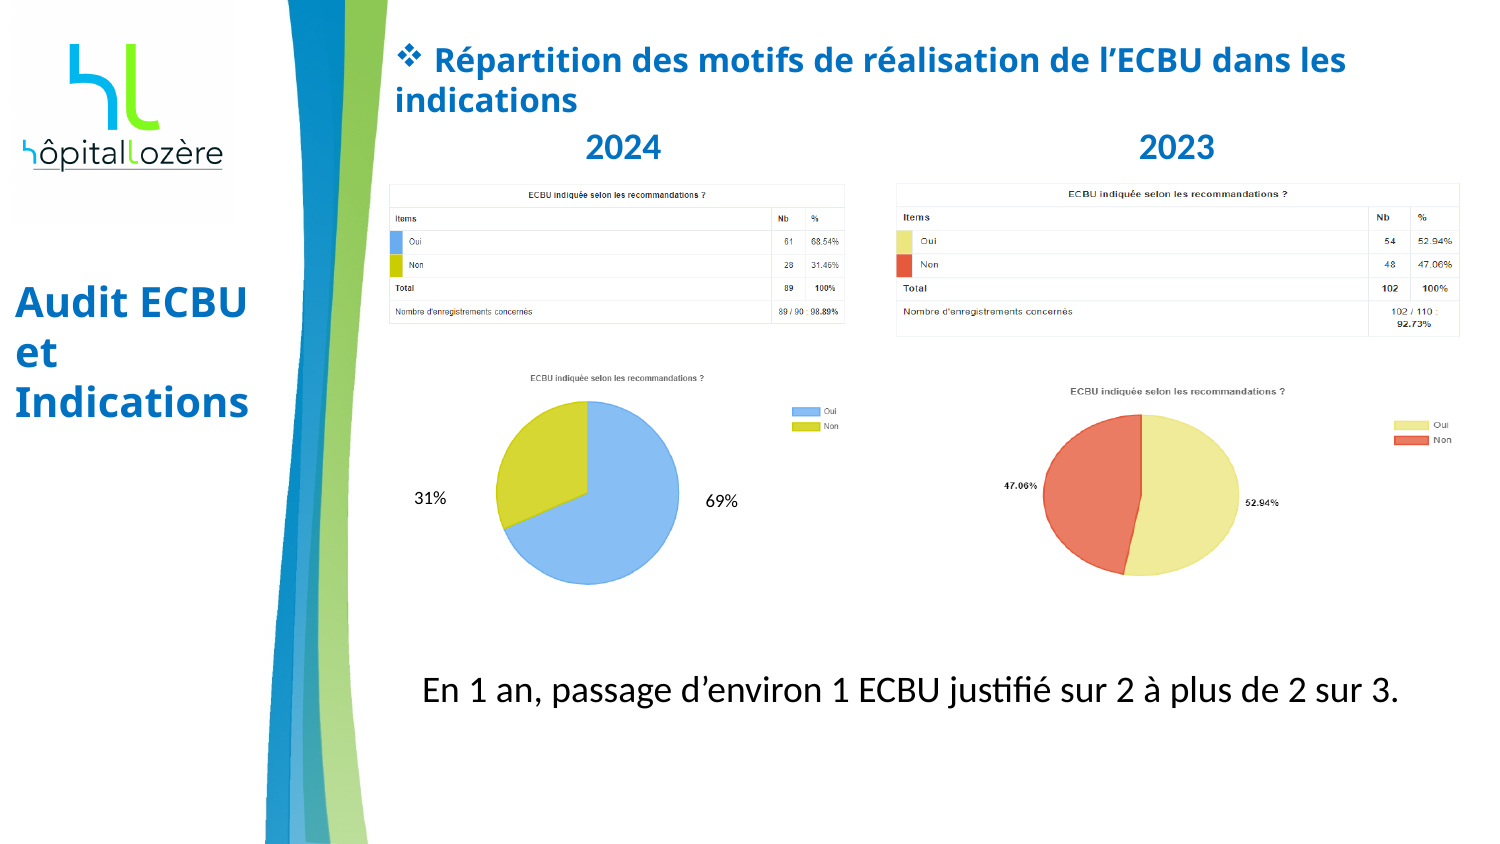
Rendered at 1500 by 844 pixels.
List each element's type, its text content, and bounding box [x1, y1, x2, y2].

text_box Audit ECBU et Indications [0, 268, 260, 704]
text_box Répartition des motifs de réalisation de l’ECBU dans les indications [393, 32, 1500, 753]
picture [265, 0, 849, 844]
picture [886, 177, 1467, 588]
text_box 2024 [505, 114, 742, 175]
text_box 2023 [1082, 114, 1272, 175]
picture [11, 0, 235, 223]
text_box En 1 an, passage d’environ 1 ECBU justifié sur 2 à plus de 2 sur 3. [407, 658, 1467, 718]
